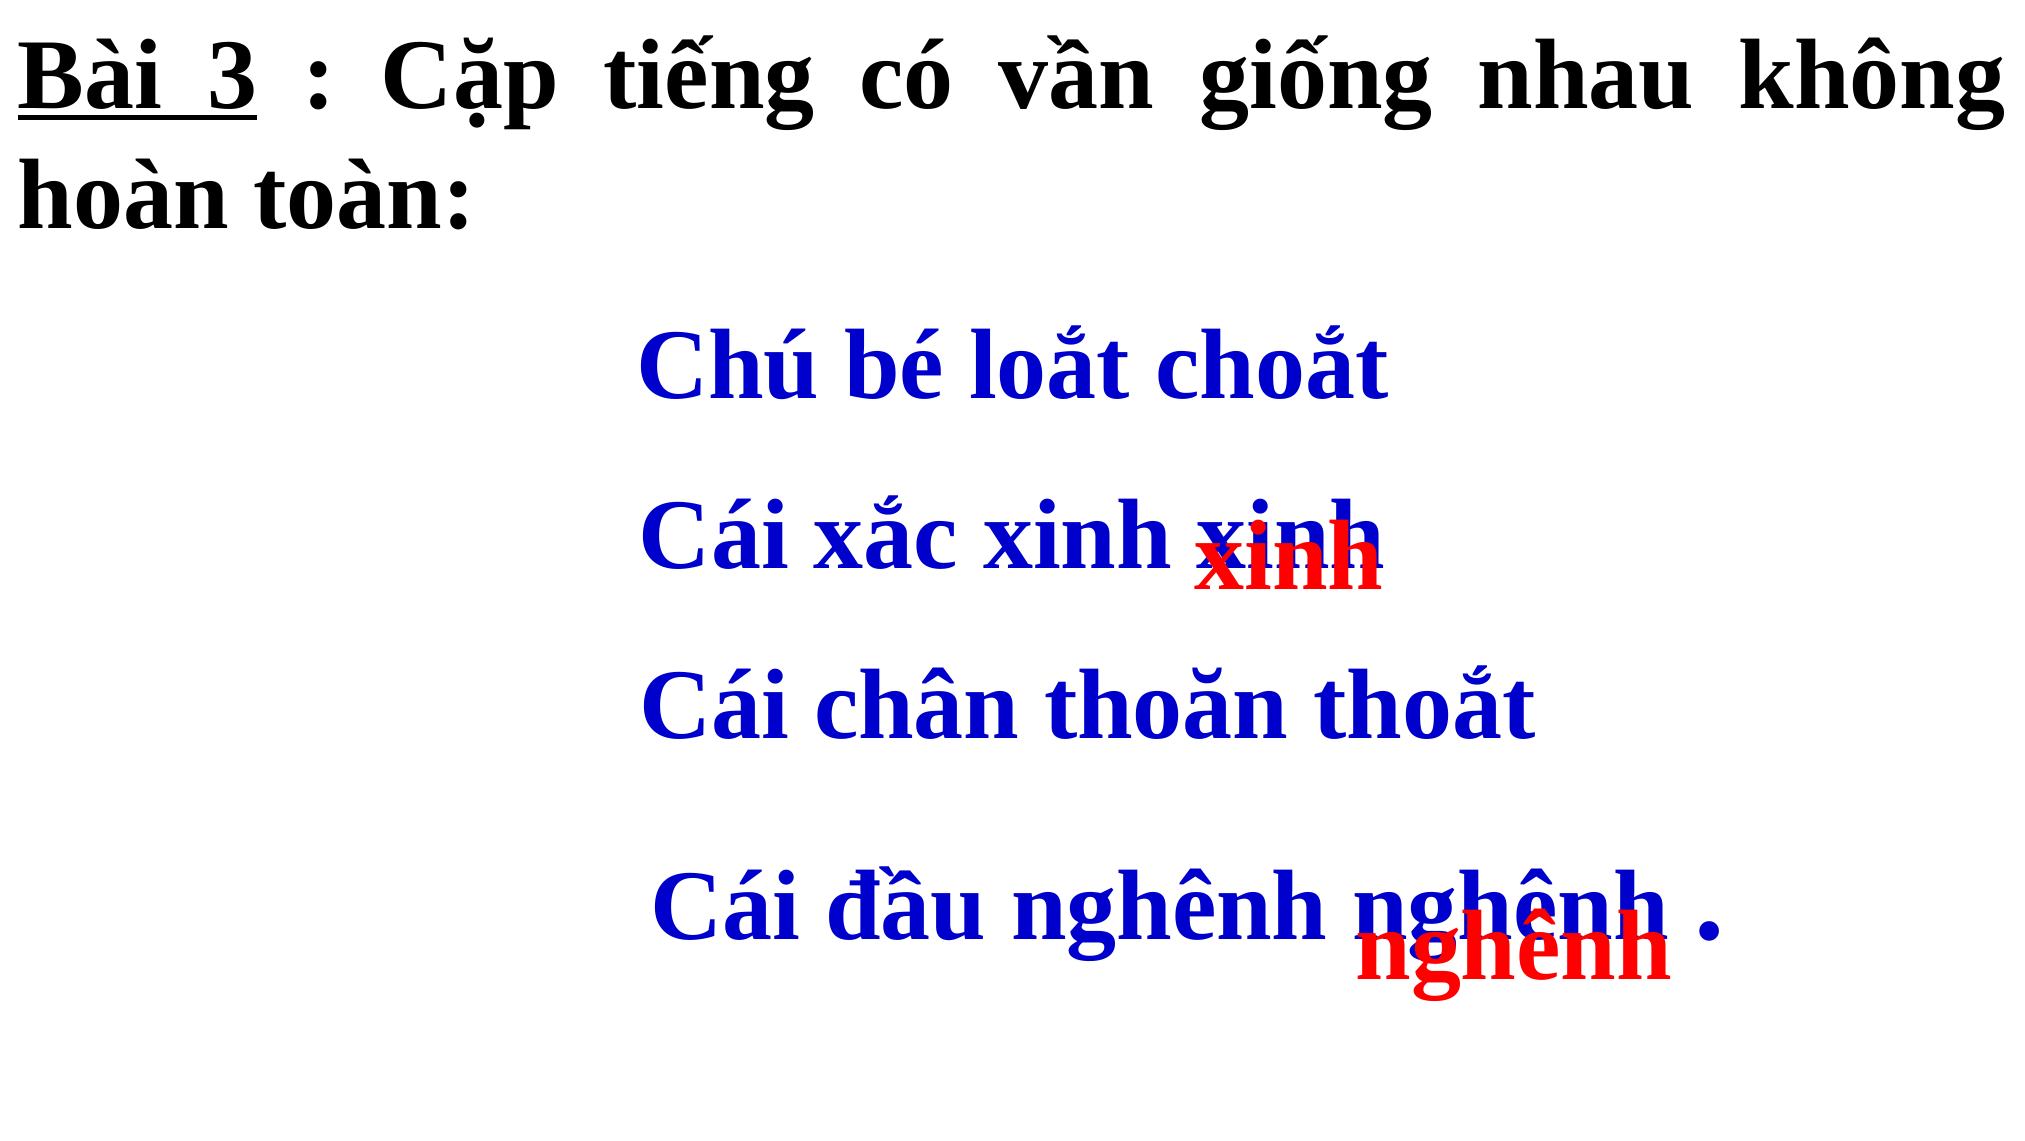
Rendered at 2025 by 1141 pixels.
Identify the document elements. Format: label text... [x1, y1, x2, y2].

text_box Bài 3 : Cặp tiếng có vần giống nhau không hoàn toàn: Chú bé loắt choắt Cái xắc xinh xinh Cái chân thoăn thoắt Cái đầu nghênh nghênh . [0, 0, 2025, 974]
text_box xinh [1176, 480, 1625, 619]
text_box nghênh [1337, 870, 1810, 1009]
